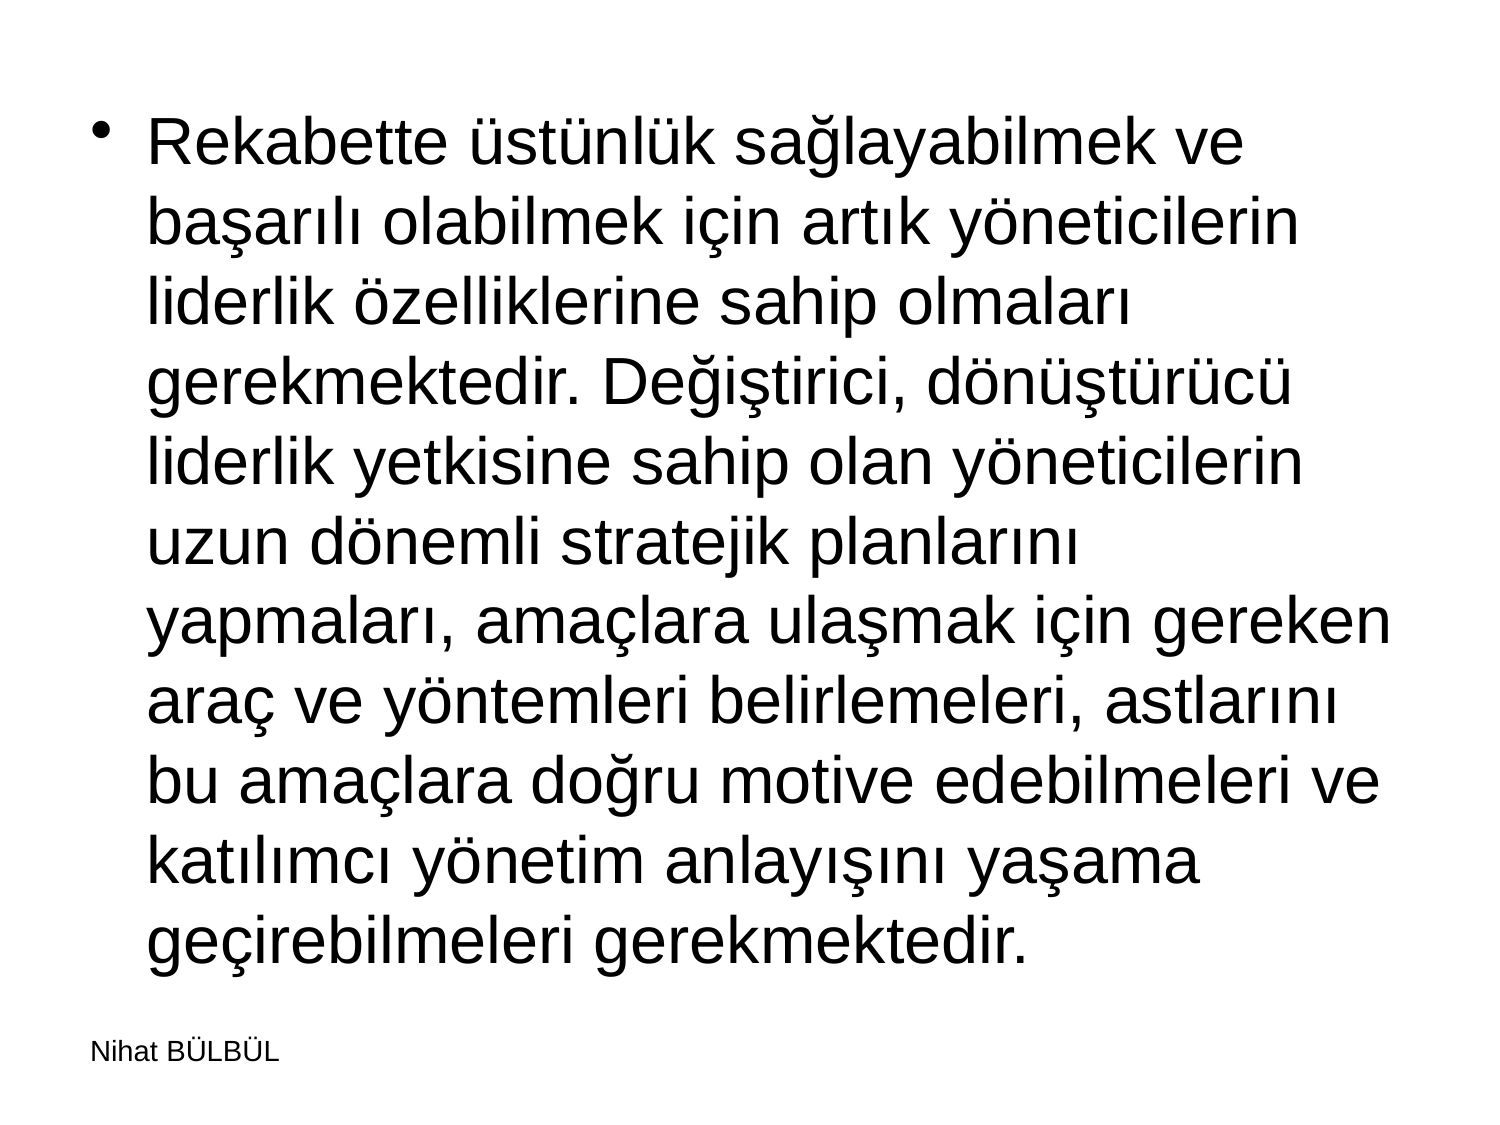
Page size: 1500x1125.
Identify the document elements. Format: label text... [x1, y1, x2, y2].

slide_number Nihat BÜLBÜL [74, 1024, 426, 1103]
list Rekabette üstünlük sağlayabilmek ve başarılı olabilmek için artık yöneticilerin liderlik özelliklerine sahip olmaları gerekmektedir. Değiştirici, dönüştürücü liderlik yetkisine sahip olan yöneticilerin uzun dönemli stratejik planlarını yapmaları, amaçlara ulaşmak için gereken araç ve yöntemleri belirlemeleri, astlarını bu amaçlara doğru motive edebilmeleri ve katılımcı yönetim anlayışını yaşama geçirebilmeleri gerekmektedir. [74, 89, 1426, 1059]
